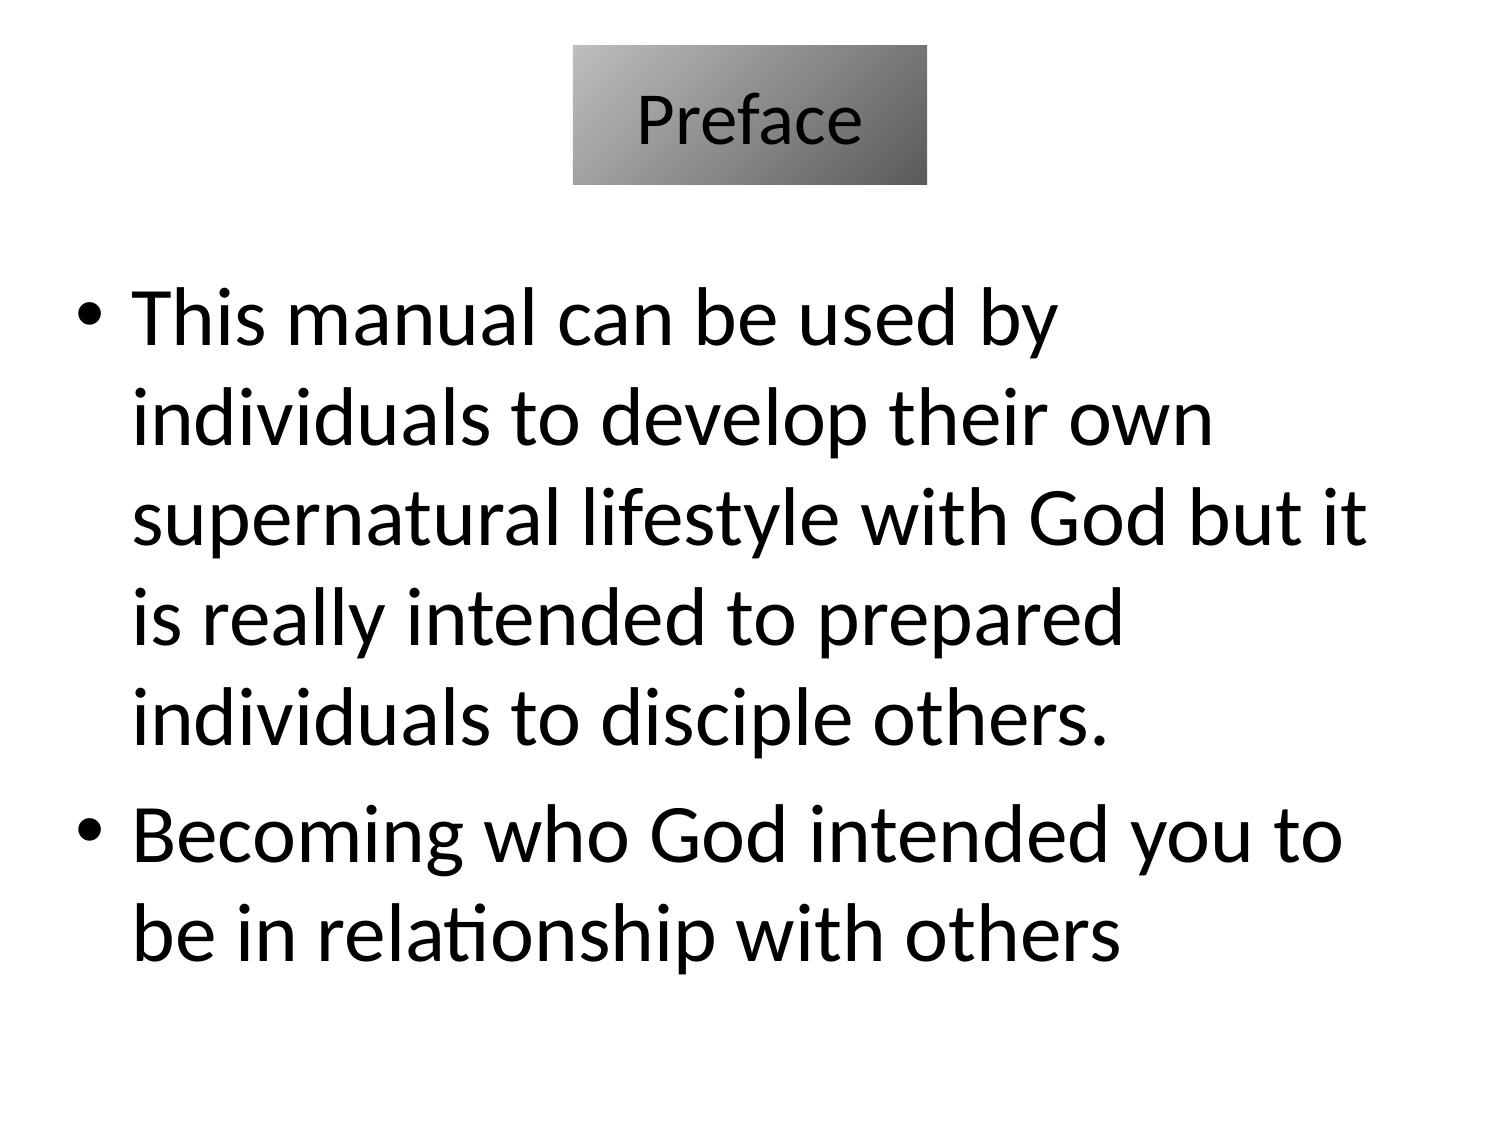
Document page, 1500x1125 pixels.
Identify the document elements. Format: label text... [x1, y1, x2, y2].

title Preface [572, 45, 928, 185]
list This manual can be used by individuals to develop their own supernatural lifestyle with God but it is really intended to prepared individuals to disciple others. Becoming who God intended you to be in relationship with others [75, 262, 1425, 1035]
